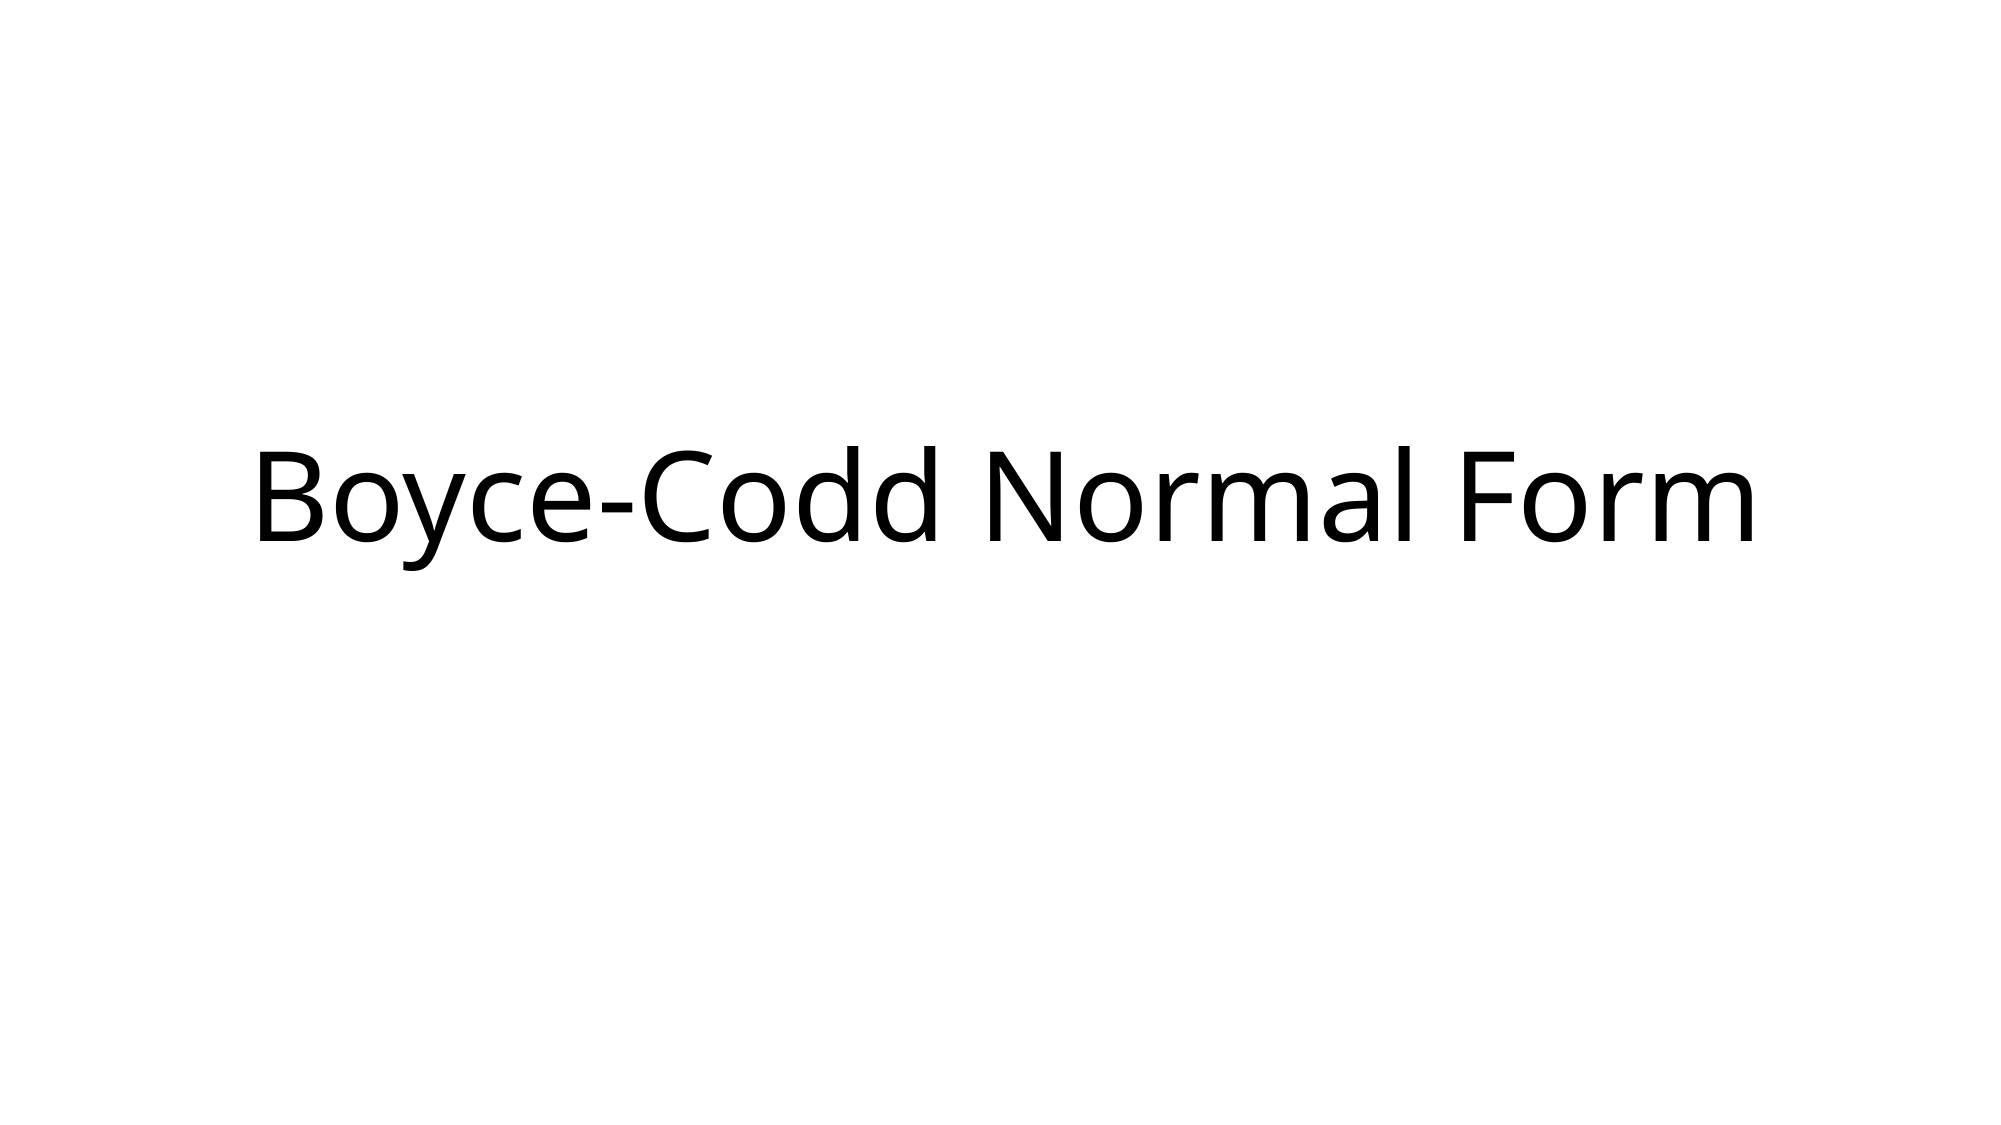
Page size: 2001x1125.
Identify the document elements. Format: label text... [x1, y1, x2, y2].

title Boyce-Codd Normal Form [181, 184, 1830, 576]
